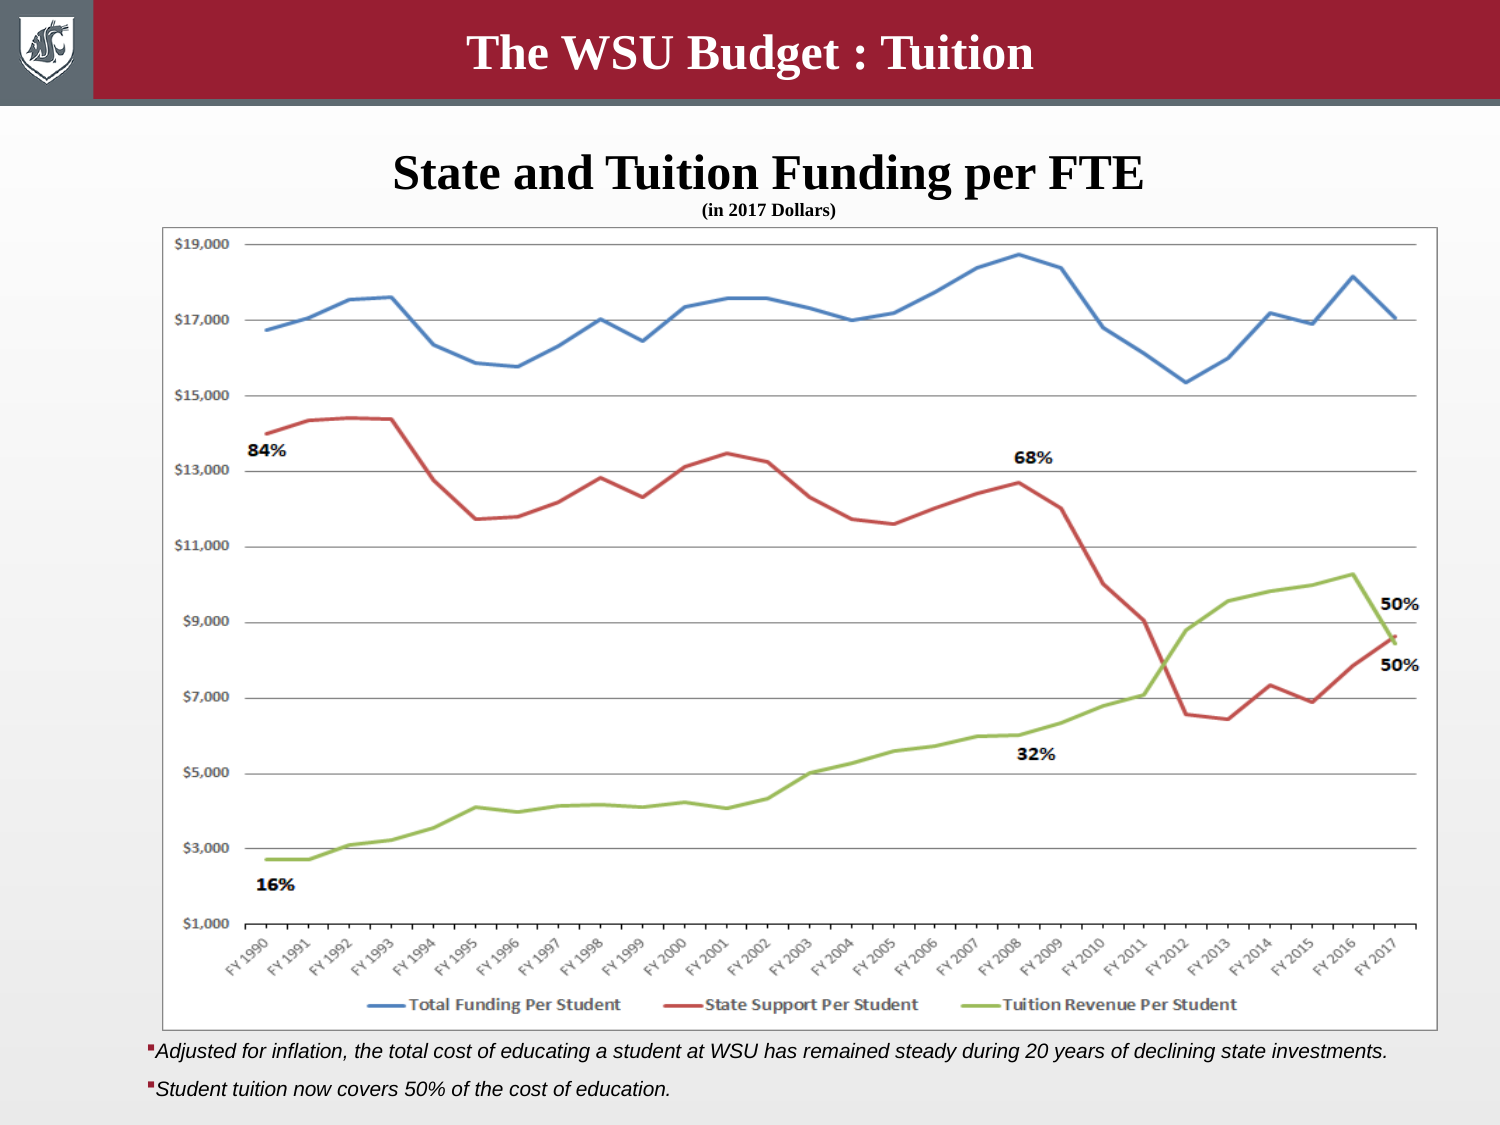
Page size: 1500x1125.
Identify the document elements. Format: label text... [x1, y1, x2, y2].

title State and Tuition Funding per FTE (in 2017 Dollars) [131, 137, 1407, 228]
picture [162, 227, 1438, 1031]
text_box Adjusted for inflation, the total cost of educating a student at WSU has remained steady during 20 years of declining state investments. Student tuition now covers 50% of the cost of education. [129, 1028, 1470, 1110]
text_box The WSU Budget : Tuition [45, 18, 1469, 88]
picture [0, 0, 94, 99]
